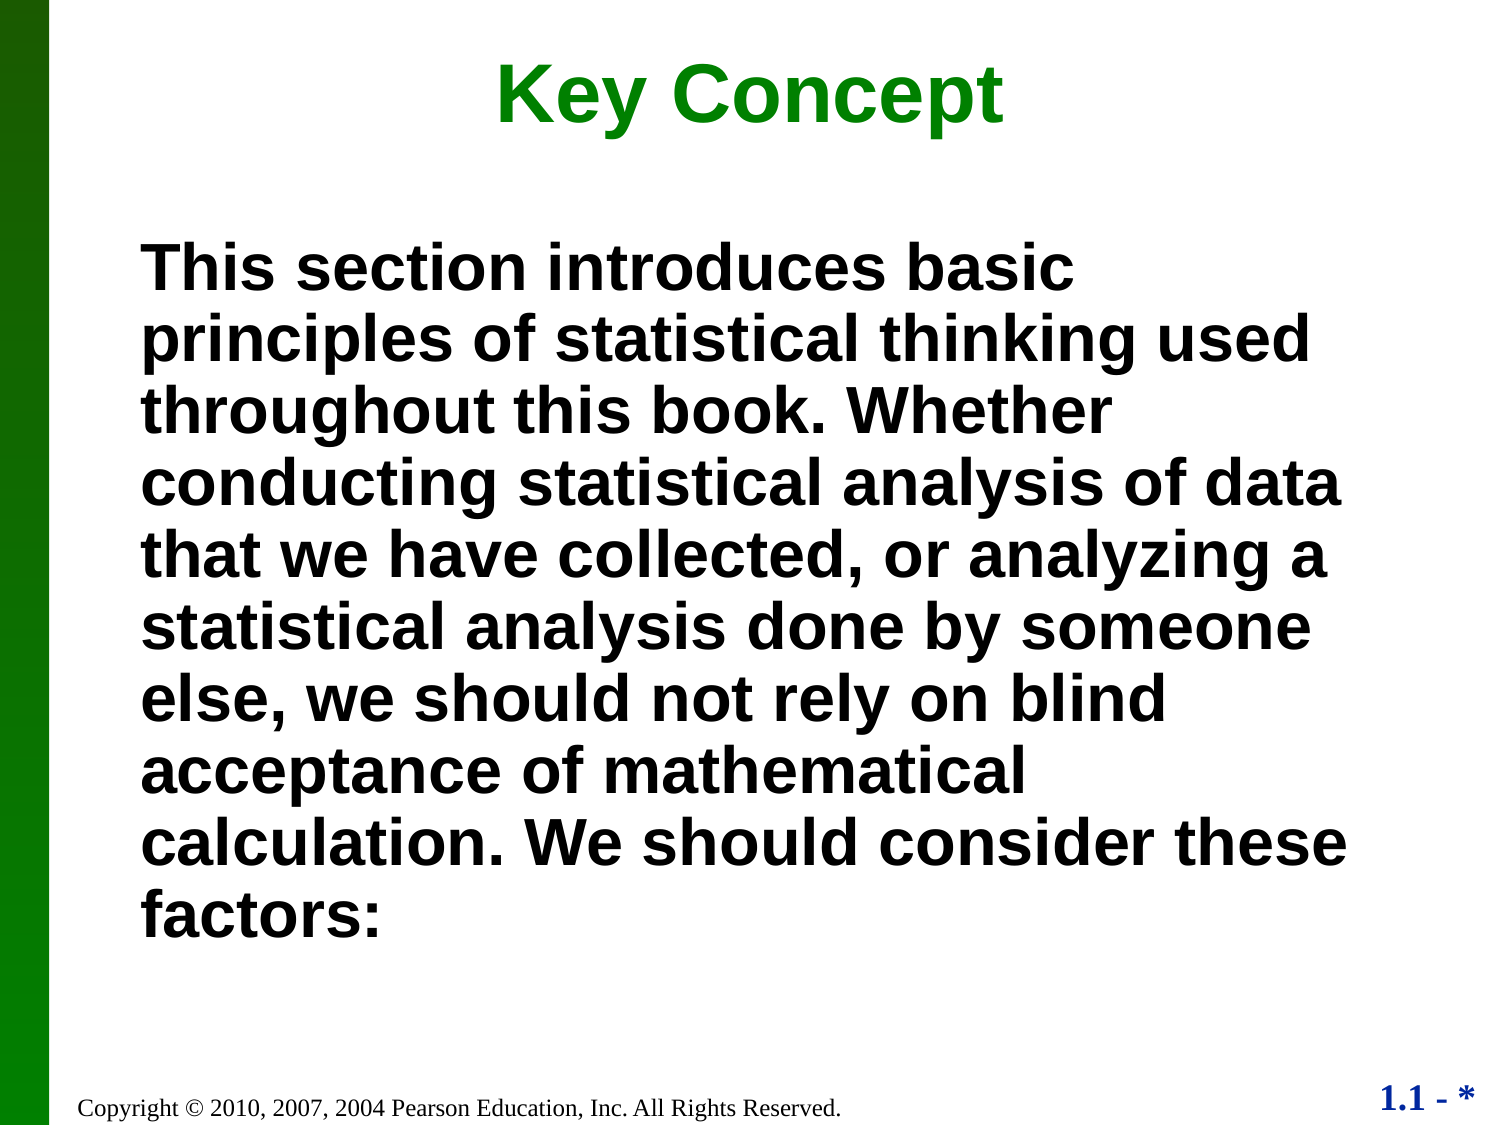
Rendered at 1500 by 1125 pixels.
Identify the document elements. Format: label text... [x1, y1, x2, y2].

title Key Concept [162, 20, 1338, 171]
text_box This section introduces basic principles of statistical thinking used throughout this book. Whether conducting statistical analysis of data that we have collected, or analyzing a statistical analysis done by someone else, we should not rely on blind acceptance of mathematical calculation. We should consider these factors: [124, 224, 1388, 959]
footer Copyright © 2010, 2007, 2004 Pearson Education, Inc. All Rights Reserved. [62, 1053, 1100, 1125]
